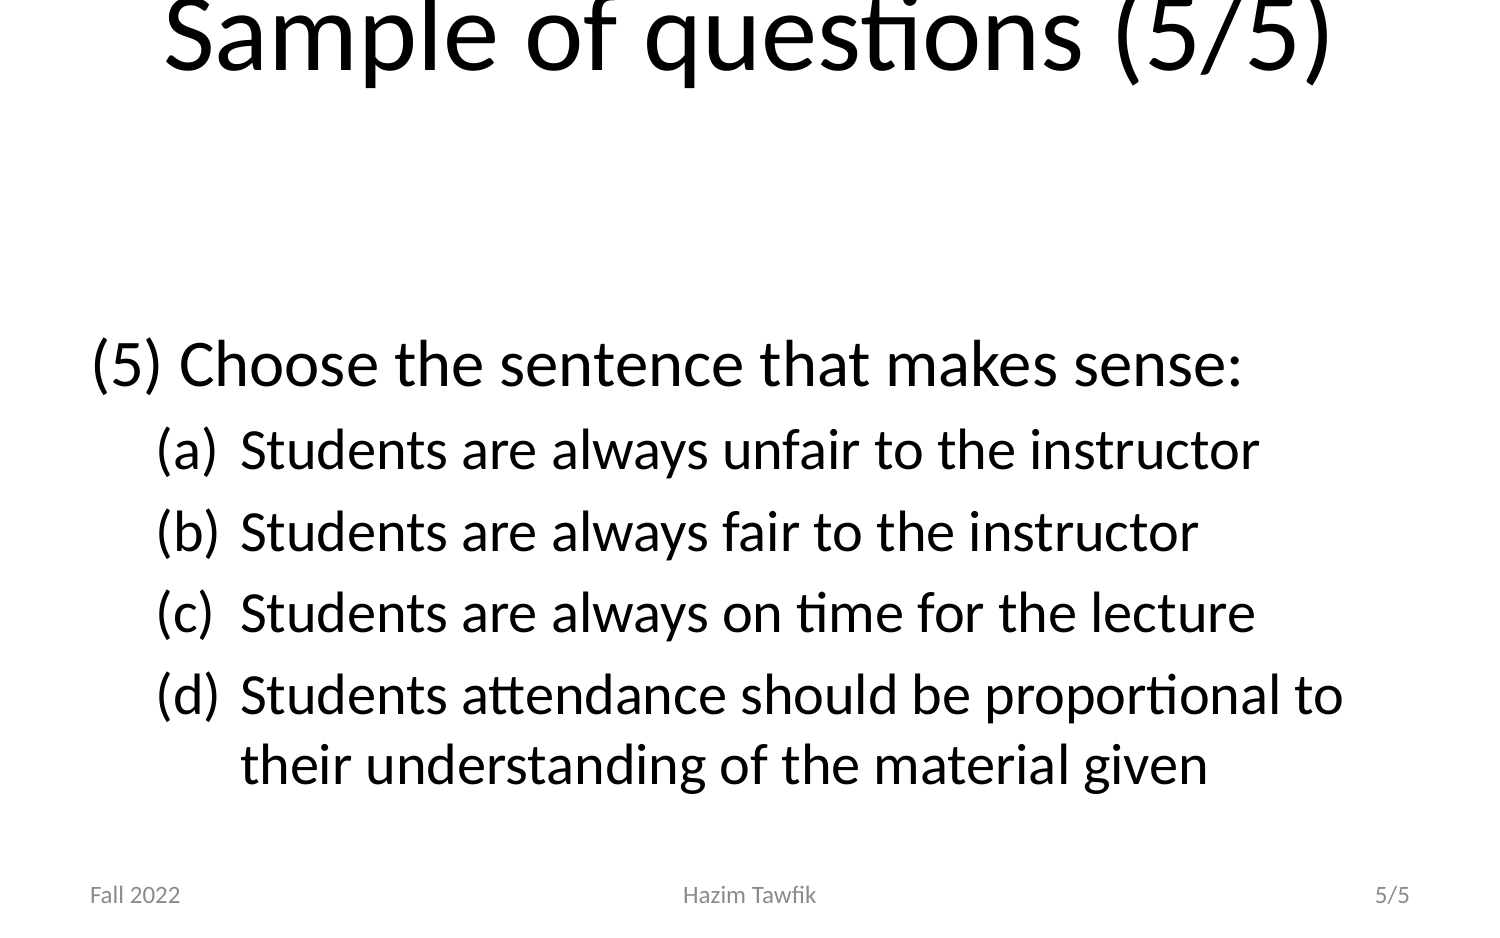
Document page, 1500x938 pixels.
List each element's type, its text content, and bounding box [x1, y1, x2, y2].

footer Hazim Tawfik [512, 868, 988, 919]
slide_number Fall 2022 [75, 868, 425, 919]
slide_number 5/5 [1074, 868, 1425, 919]
title Sample of questions (5/5) [75, 37, 1425, 194]
list (5) Choose the sentence that makes sense: Students are always unfair to the instructor Students are always fair to the instructor Students are always on time for the lecture Students attendance should be proportional to their understanding of the material given [75, 218, 1425, 838]
